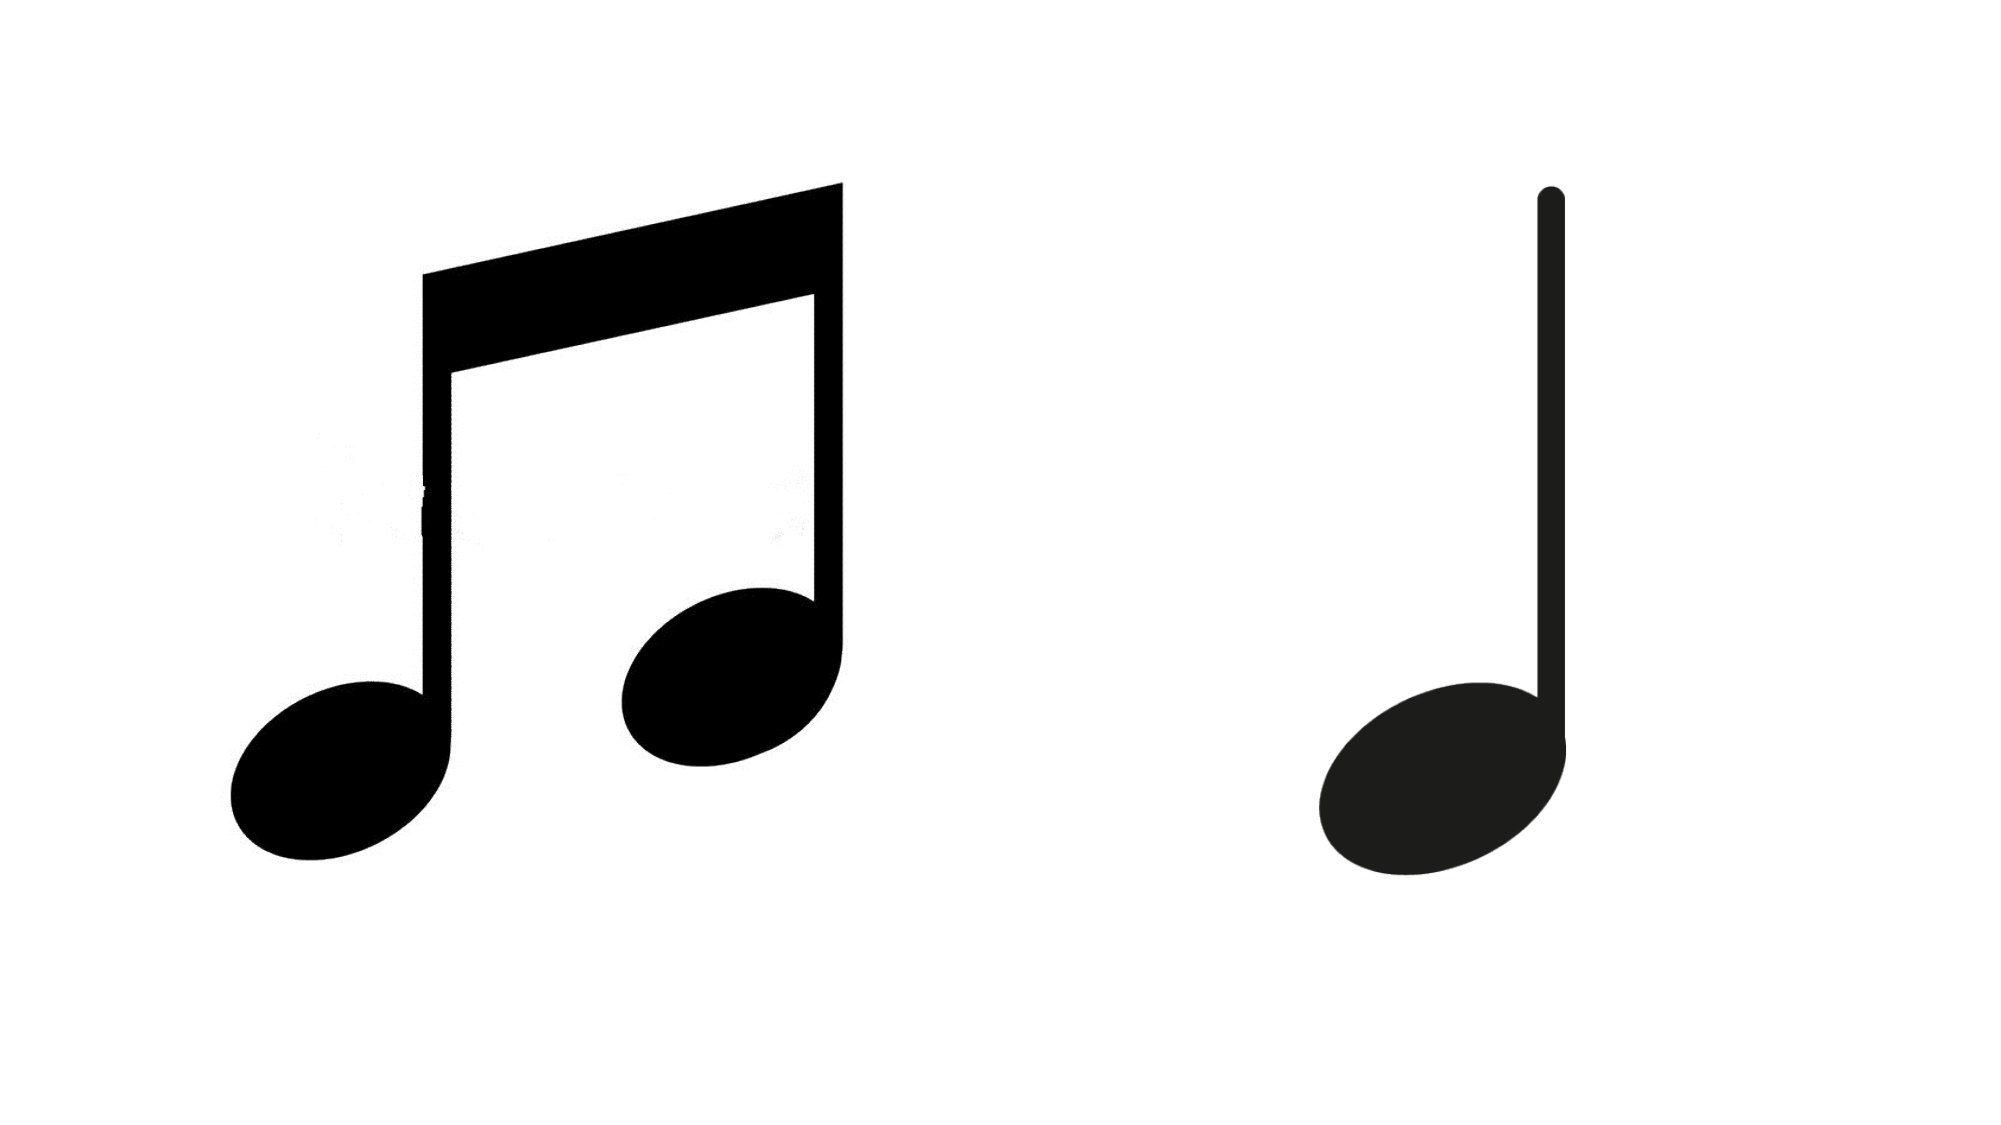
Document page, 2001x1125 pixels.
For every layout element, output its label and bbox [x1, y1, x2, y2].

picture [189, 133, 945, 889]
picture [1082, 170, 1801, 889]
